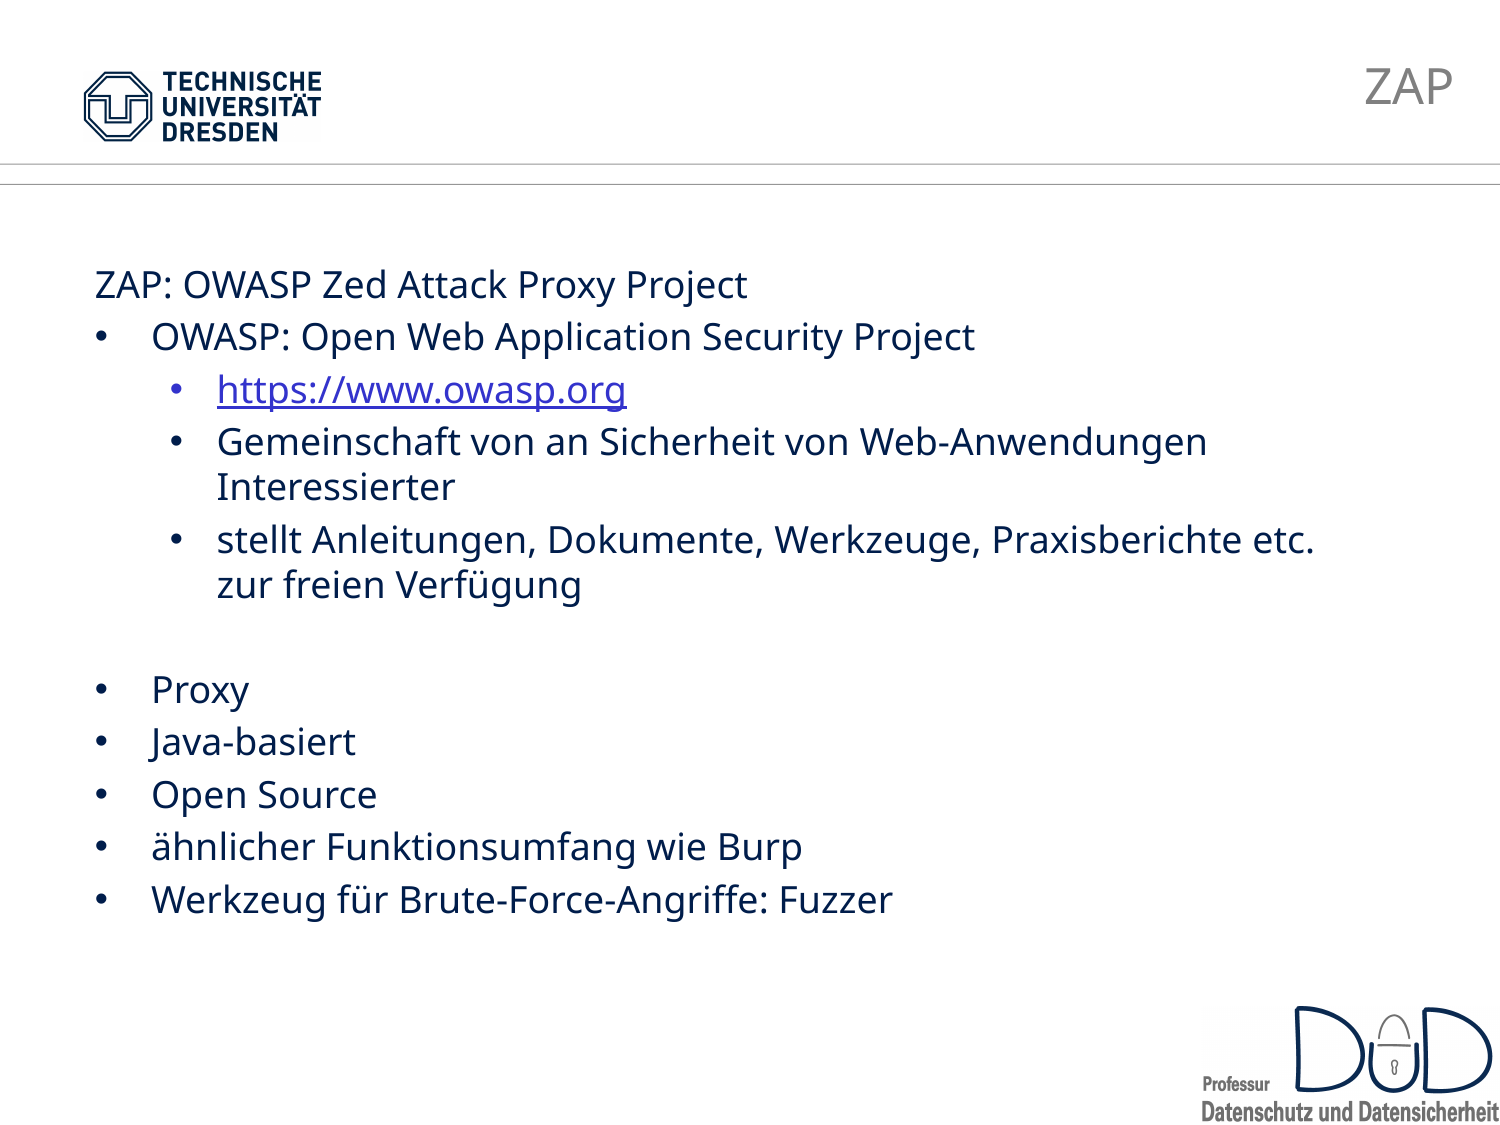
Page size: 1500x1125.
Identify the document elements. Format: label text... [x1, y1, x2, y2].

list ZAP: OWASP Zed Attack Proxy Project OWASP: Open Web Application Security Project https://www.owasp.org Gemeinschaft von an Sicherheit von Web-Anwendungen Interessierter stellt Anleitungen, Dokumente, Werkzeuge, Praxisberichte etc. zur freien Verfügung Proxy Java-basiert Open Source ähnlicher Funktionsumfang wie Burp Werkzeug für Brute-Force-Angriffe: Fuzzer [94, 253, 1388, 979]
picture [1201, 1006, 1500, 1123]
title ZAP [395, 13, 1471, 156]
picture [83, 71, 321, 142]
